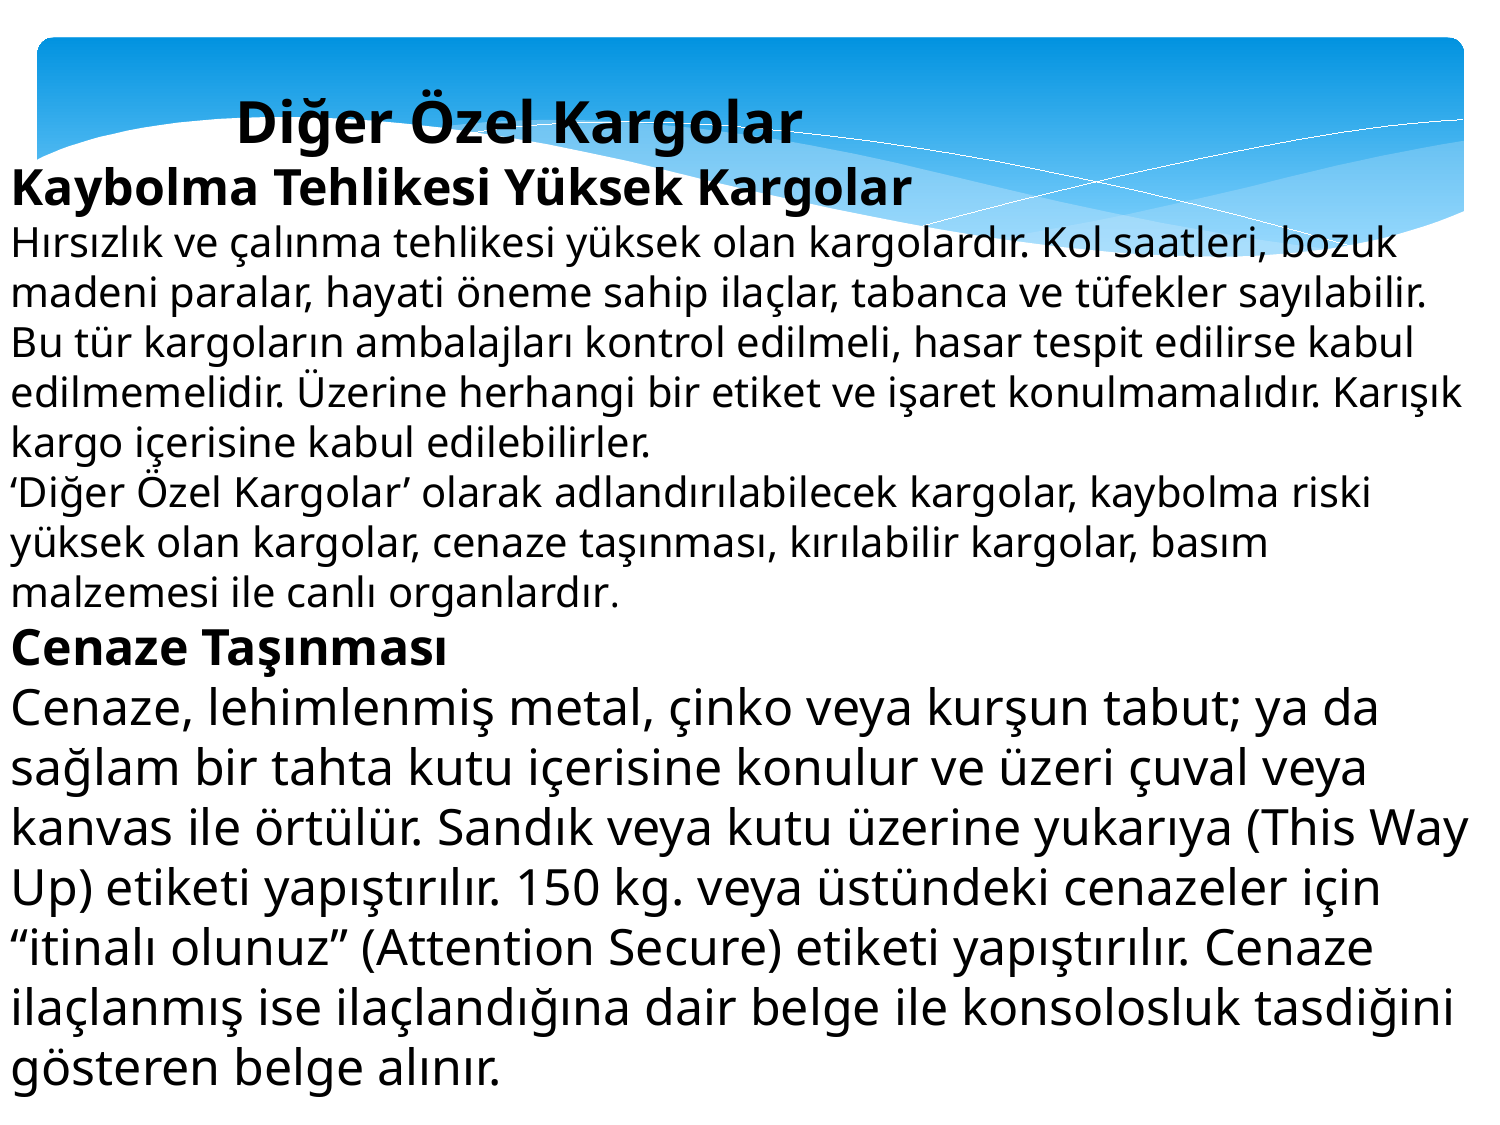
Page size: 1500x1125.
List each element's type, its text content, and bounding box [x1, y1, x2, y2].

text_box Diğer Özel Kargolar Kaybolma Tehlikesi Yüksek Kargolar Hırsızlık ve çalınma tehlikesi yüksek olan kargolardır. Kol saatleri, bozuk madeni paralar, hayati öneme sahip ilaçlar, tabanca ve tüfekler sayılabilir. Bu tür kargoların ambalajları kontrol edilmeli, hasar tespit edilirse kabul edilmemelidir. Üzerine herhangi bir etiket ve işaret konulmamalıdır. Karışık kargo içerisine kabul edilebilirler. ‘Diğer Özel Kargolar’ olarak adlandırılabilecek kargolar, kaybolma riski yüksek olan kargolar, cenaze taşınması, kırılabilir kargolar, basım malzemesi ile canlı organlardır. Cenaze Taşınması Cenaze, lehimlenmiş metal, çinko veya kurşun tabut; ya da sağlam bir tahta kutu içerisine konulur ve üzeri çuval veya kanvas ile örtülür. Sandık veya kutu üzerine yukarıya (This Way Up) etiketi yapıştırılır. 150 kg. veya üstündeki cenazeler için “itinalı olunuz” (Attention Secure) etiketi yapıştırılır. Cenaze ilaçlanmış ise ilaçlandığına dair belge ile konsolosluk tasdiğini gösteren belge alınır. [0, 78, 1485, 1125]
